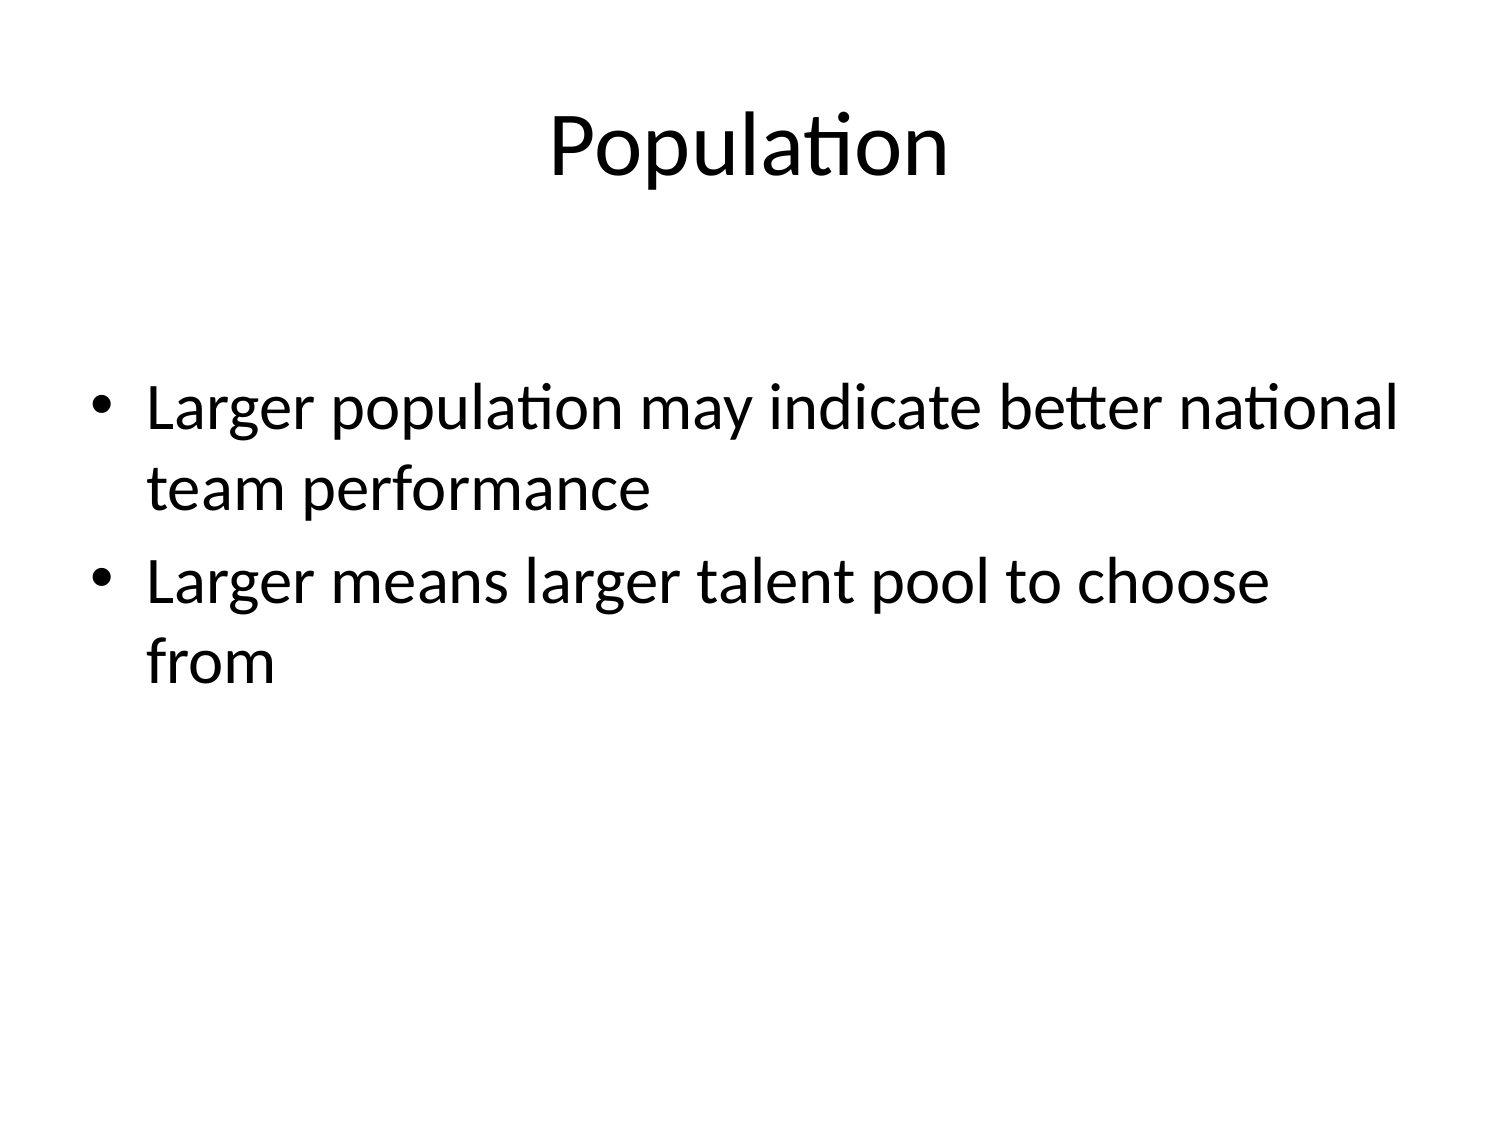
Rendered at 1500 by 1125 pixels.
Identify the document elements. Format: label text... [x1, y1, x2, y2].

title Population [75, 45, 1425, 233]
list Larger population may indicate better national team performance Larger means larger talent pool to choose from [75, 262, 1425, 1005]
